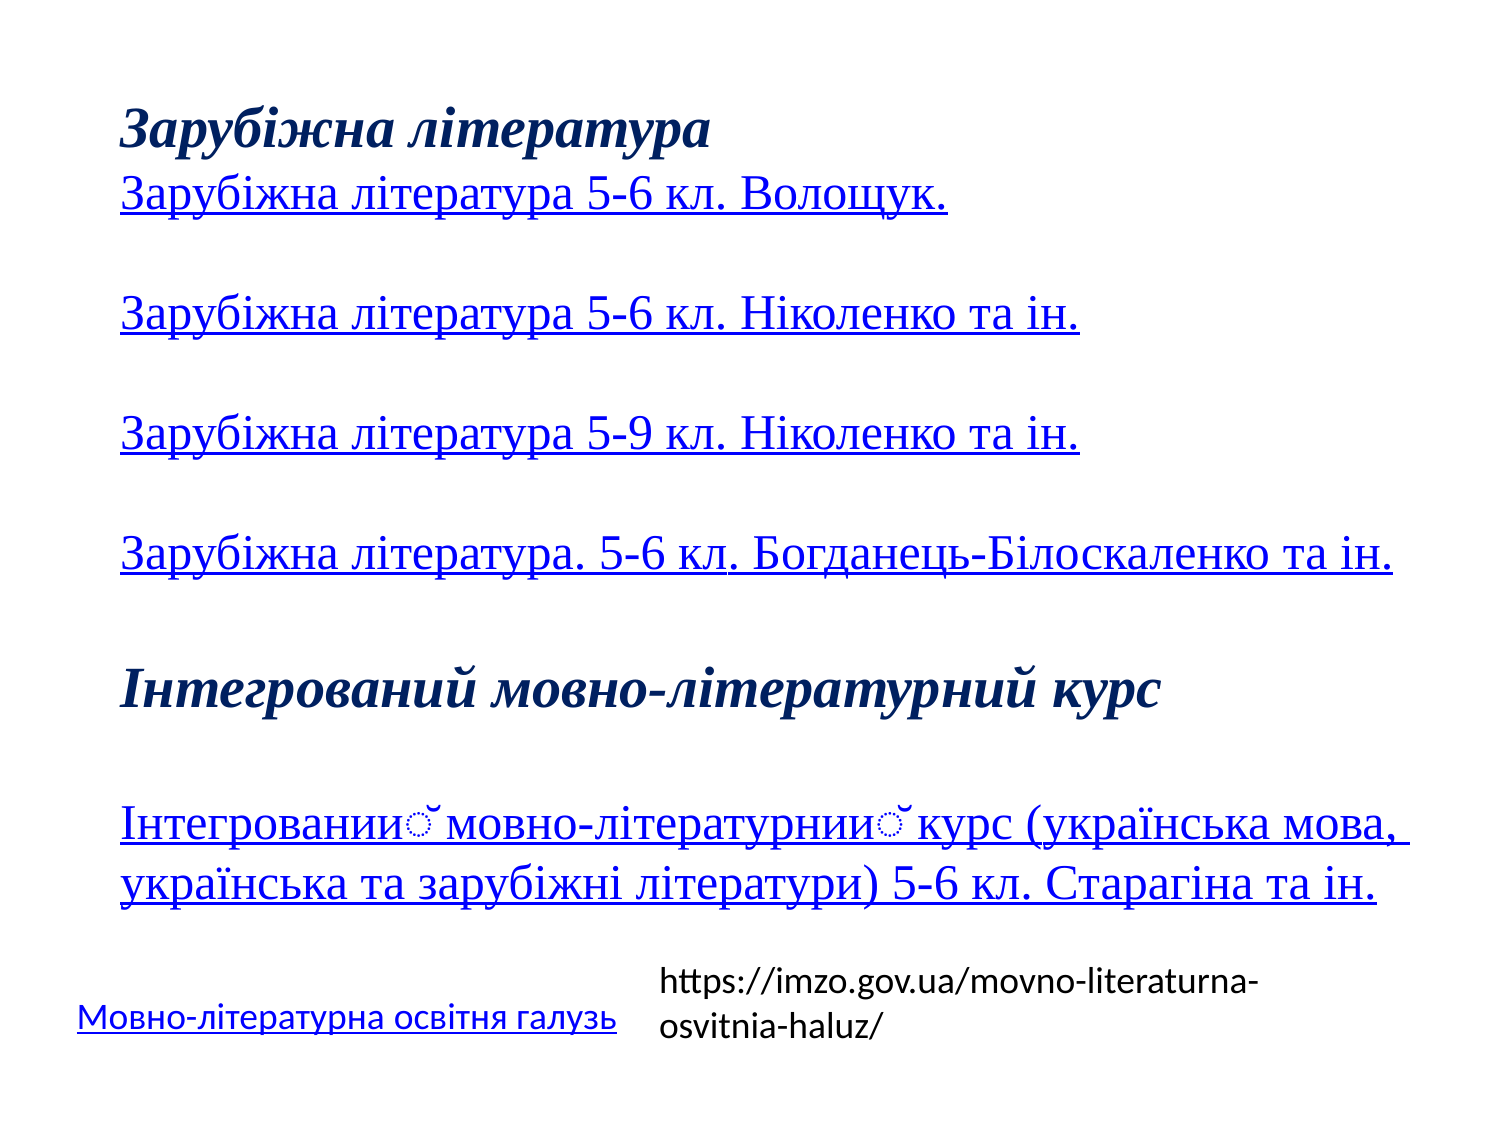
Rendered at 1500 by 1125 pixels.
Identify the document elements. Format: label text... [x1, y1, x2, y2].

text_box Мовно-літературна освітня галузь [61, 984, 632, 1045]
text_box Зарубіжна література Зарубіжна література 5-6 кл. Волощук. Зарубіжна література 5-6 кл. Ніколенко та ін. Зарубіжна література 5-9 кл. Ніколенко та ін. Зарубіжна література. 5-6 кл. Богданець-Білоскаленко та ін. Інтегрований мовно-літературний курс Інтегрований мовно-літературний курс (українська мова, українська та зарубіжні літератури) 5-6 кл. Старагіна та ін. [105, 81, 1442, 917]
text_box https://imzo.gov.ua/movno-literaturna-osvitnia-haluz/ [644, 949, 1395, 1054]
